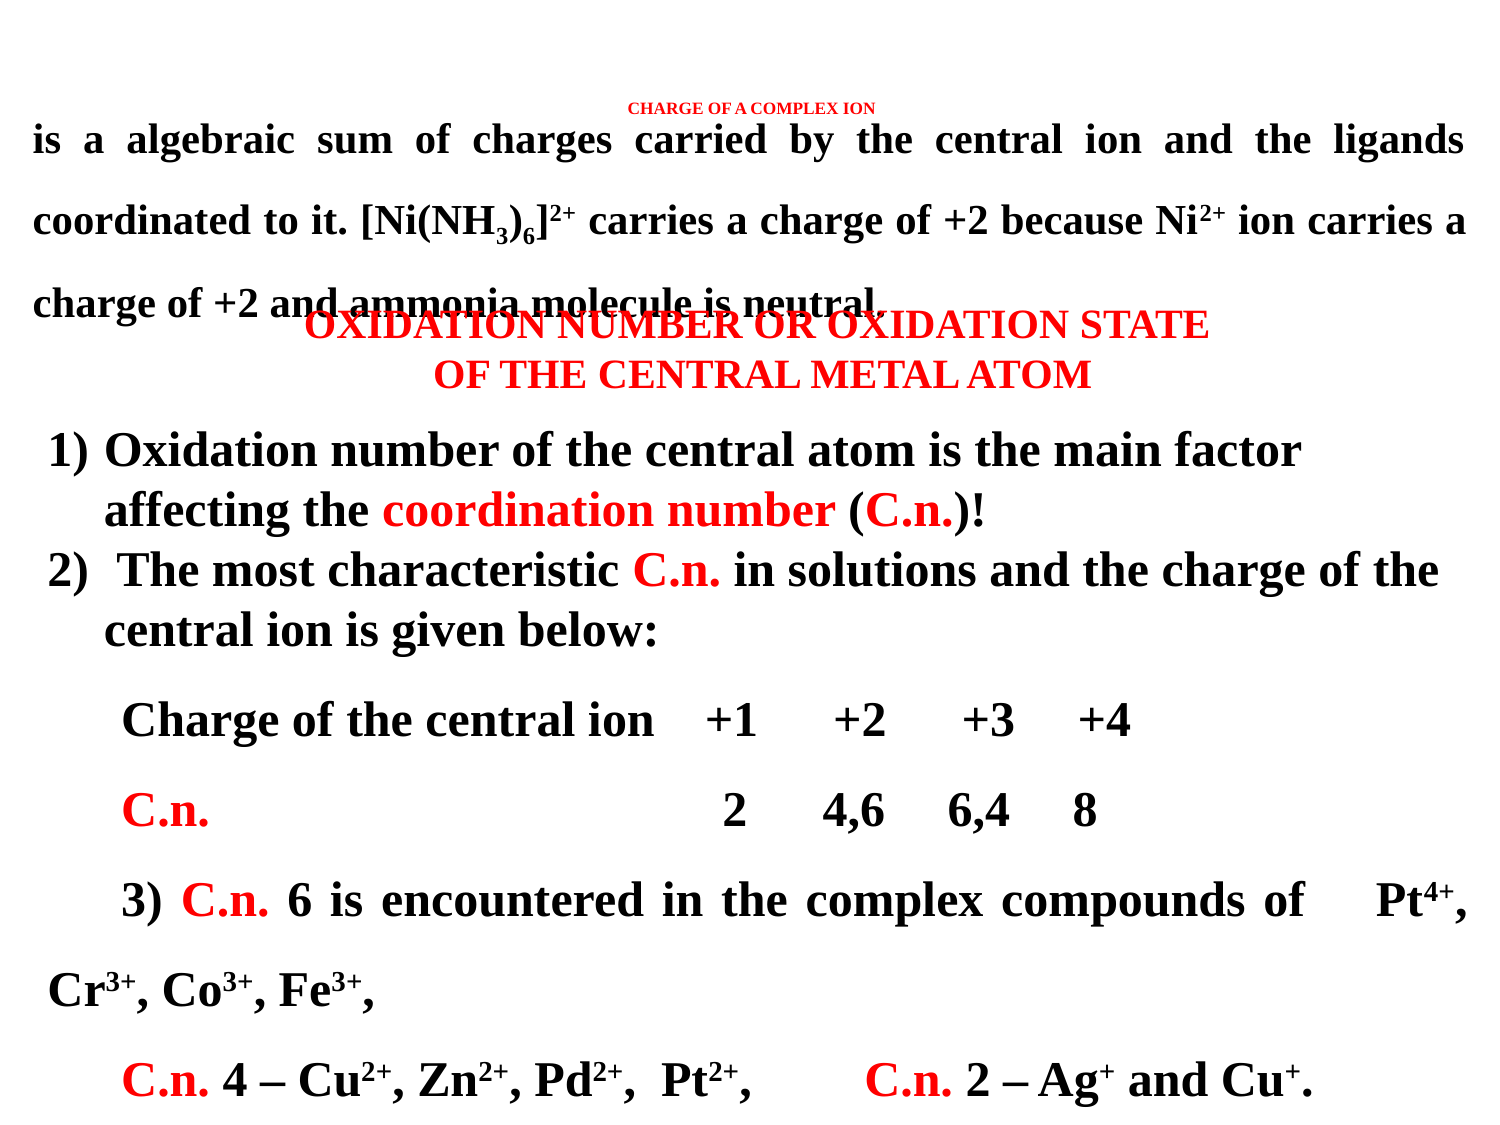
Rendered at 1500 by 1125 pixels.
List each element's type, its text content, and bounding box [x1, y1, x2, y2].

list is a algebraic sum of charges carried by the central ion and the ligands coordinated to it. [Ni(NH3)6]2+ carries a charge of +2 because Ni2+ ion carries a charge of +2 and ammonia molecule is neutral. [17, 78, 1483, 338]
text_box Oxidation number of the central atom is the main factor affecting the coordination number (C.n.)! The most characteristic C.n. in solutions and the charge of the central ion is given below: Charge of the central ion +1 +2 +3 +4 C.n. 2 4,6 6,4 8 3) C.n. 6 is encountered in the complex compounds of Pt4+, Cr3+, Co3+, Fe3+, C.n. 4 – Cu2+, Zn2+, Pd2+, Pt2+, C.n. 2 – Ag+ and Cu+. [32, 408, 1483, 1114]
text_box Oxidation number or oxidation state of the central metal atom [143, 289, 1372, 405]
